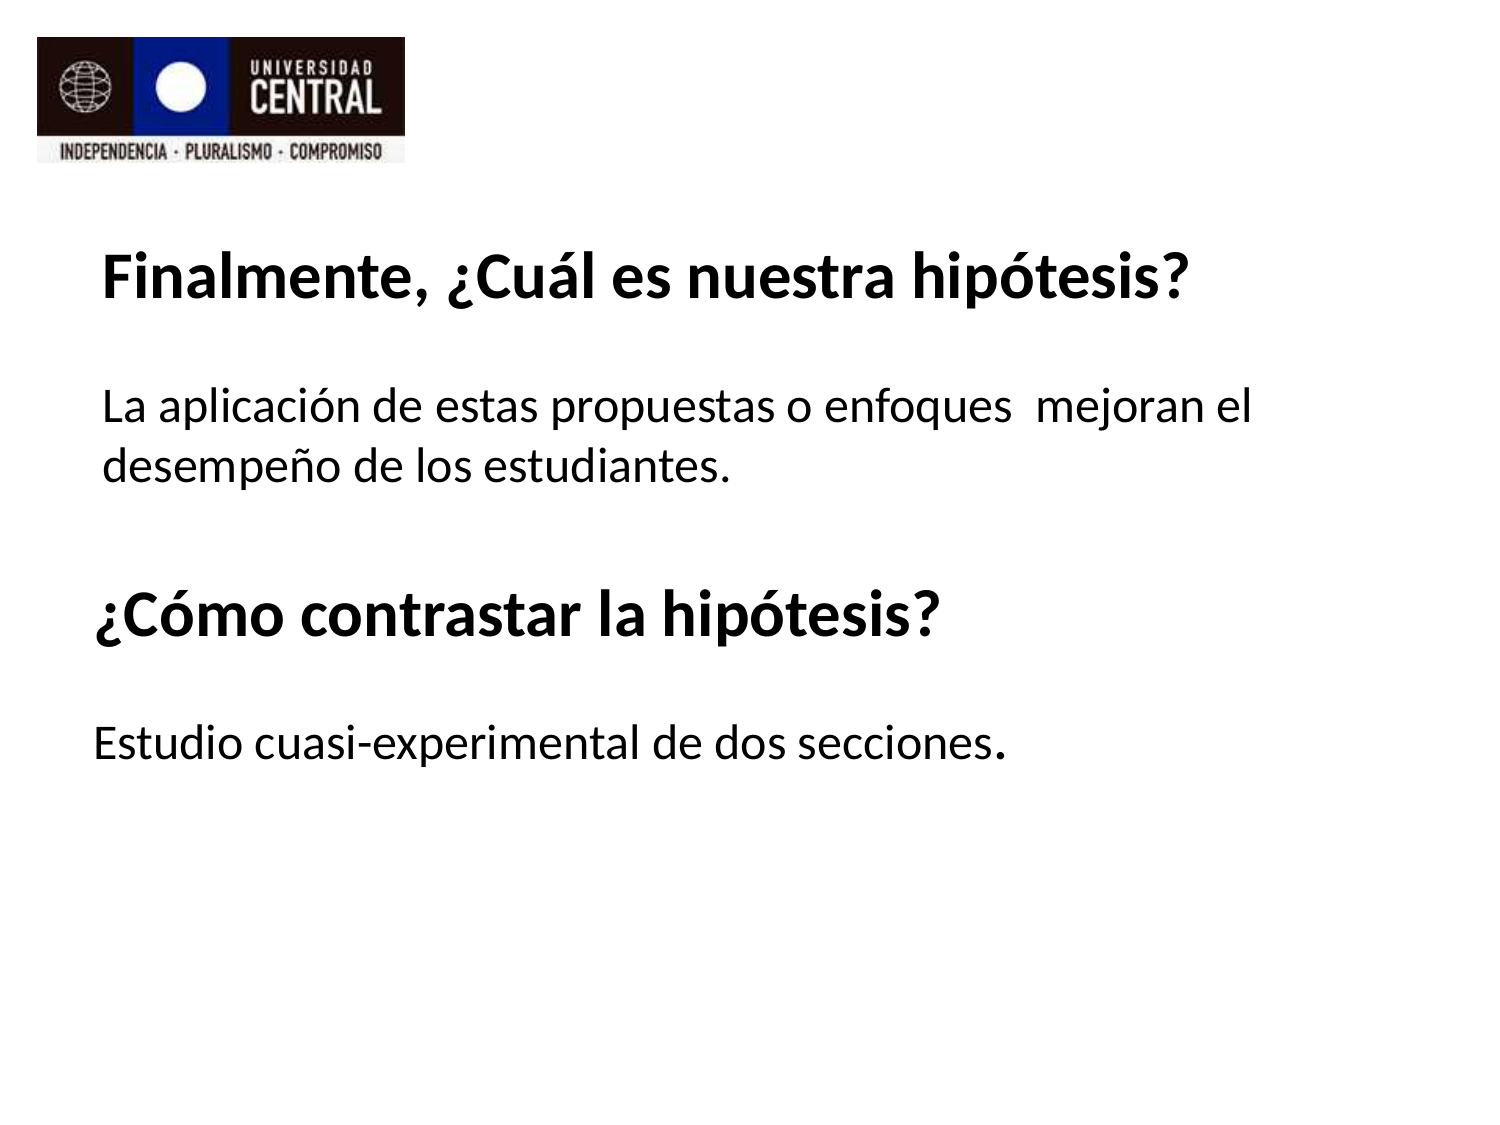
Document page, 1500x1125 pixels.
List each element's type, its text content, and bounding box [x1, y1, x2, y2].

picture [37, 37, 405, 163]
text_box Finalmente, ¿Cuál es nuestra hipótesis? La aplicación de estas propuestas o enfoques mejoran el desempeño de los estudiantes. [87, 224, 1425, 500]
text_box ¿Cómo contrastar la hipótesis? Estudio cuasi-experimental de dos secciones. [78, 562, 1034, 938]
